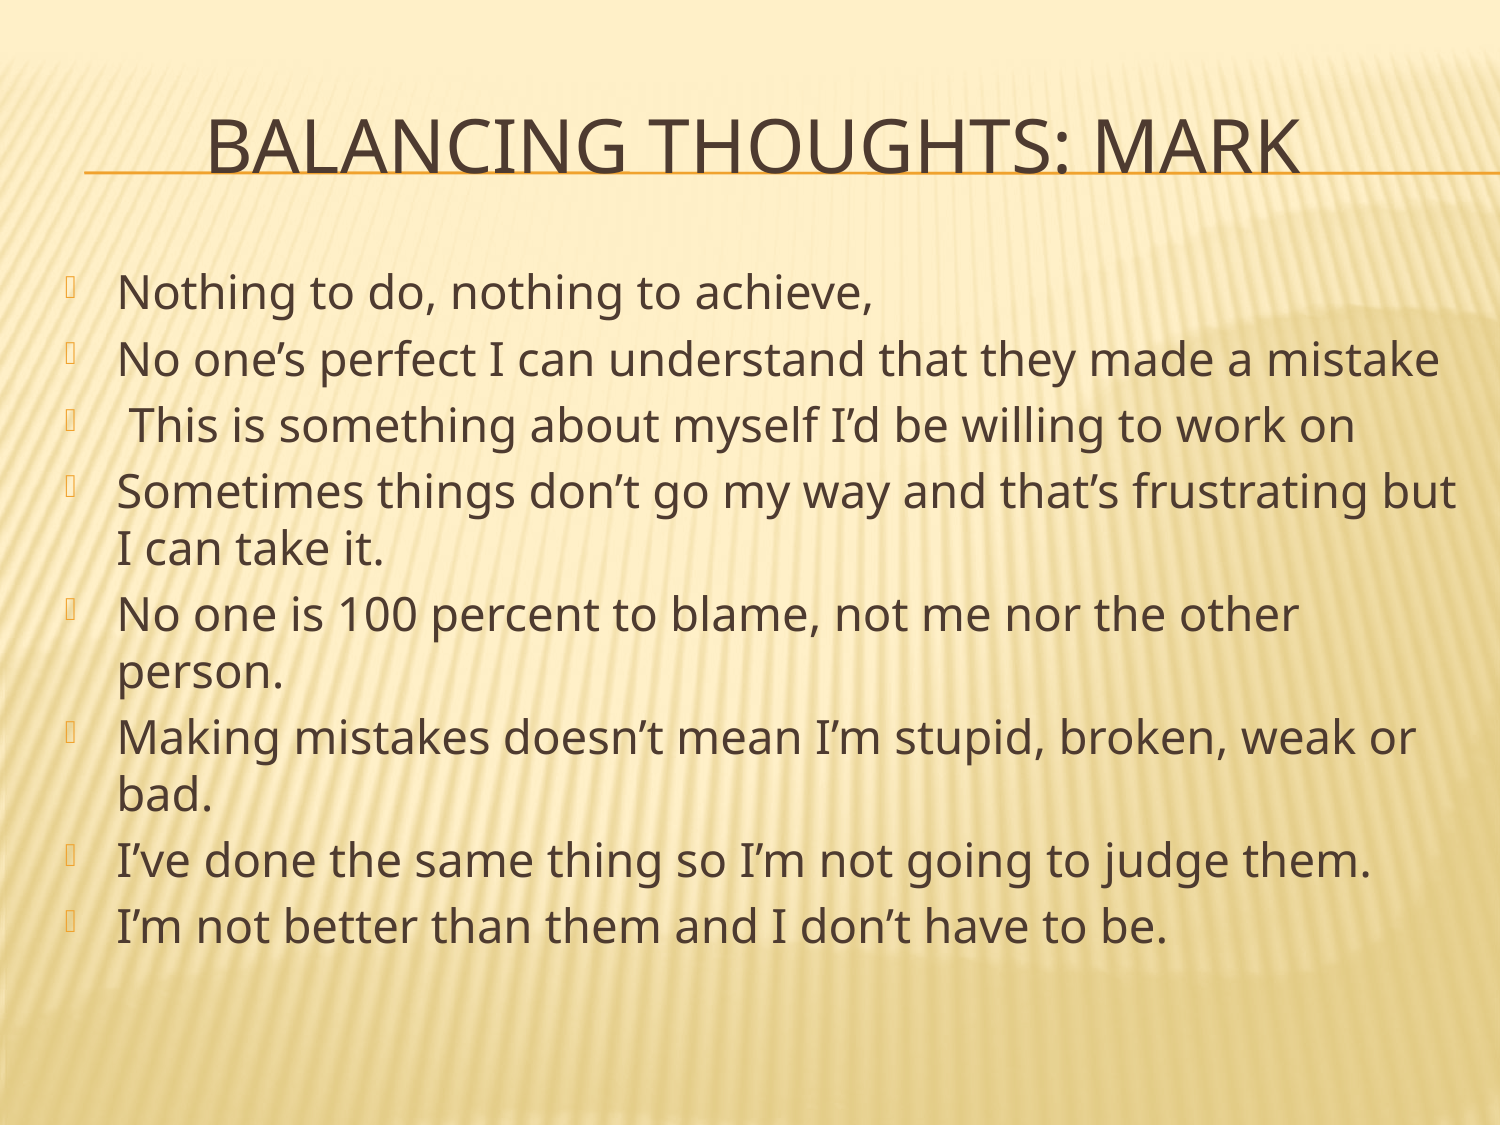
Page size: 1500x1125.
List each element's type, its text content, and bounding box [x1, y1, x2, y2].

title Balancing Thoughts: Mark [50, 75, 1475, 213]
list Nothing to do, nothing to achieve, No one’s perfect I can understand that they made a mistake This is something about myself I’d be willing to work on Sometimes things don’t go my way and that’s frustrating but I can take it. No one is 100 percent to blame, not me nor the other person. Making mistakes doesn’t mean I’m stupid, broken, weak or bad. I’ve done the same thing so I’m not going to judge them. I’m not better than them and I don’t have to be. [50, 254, 1475, 998]
